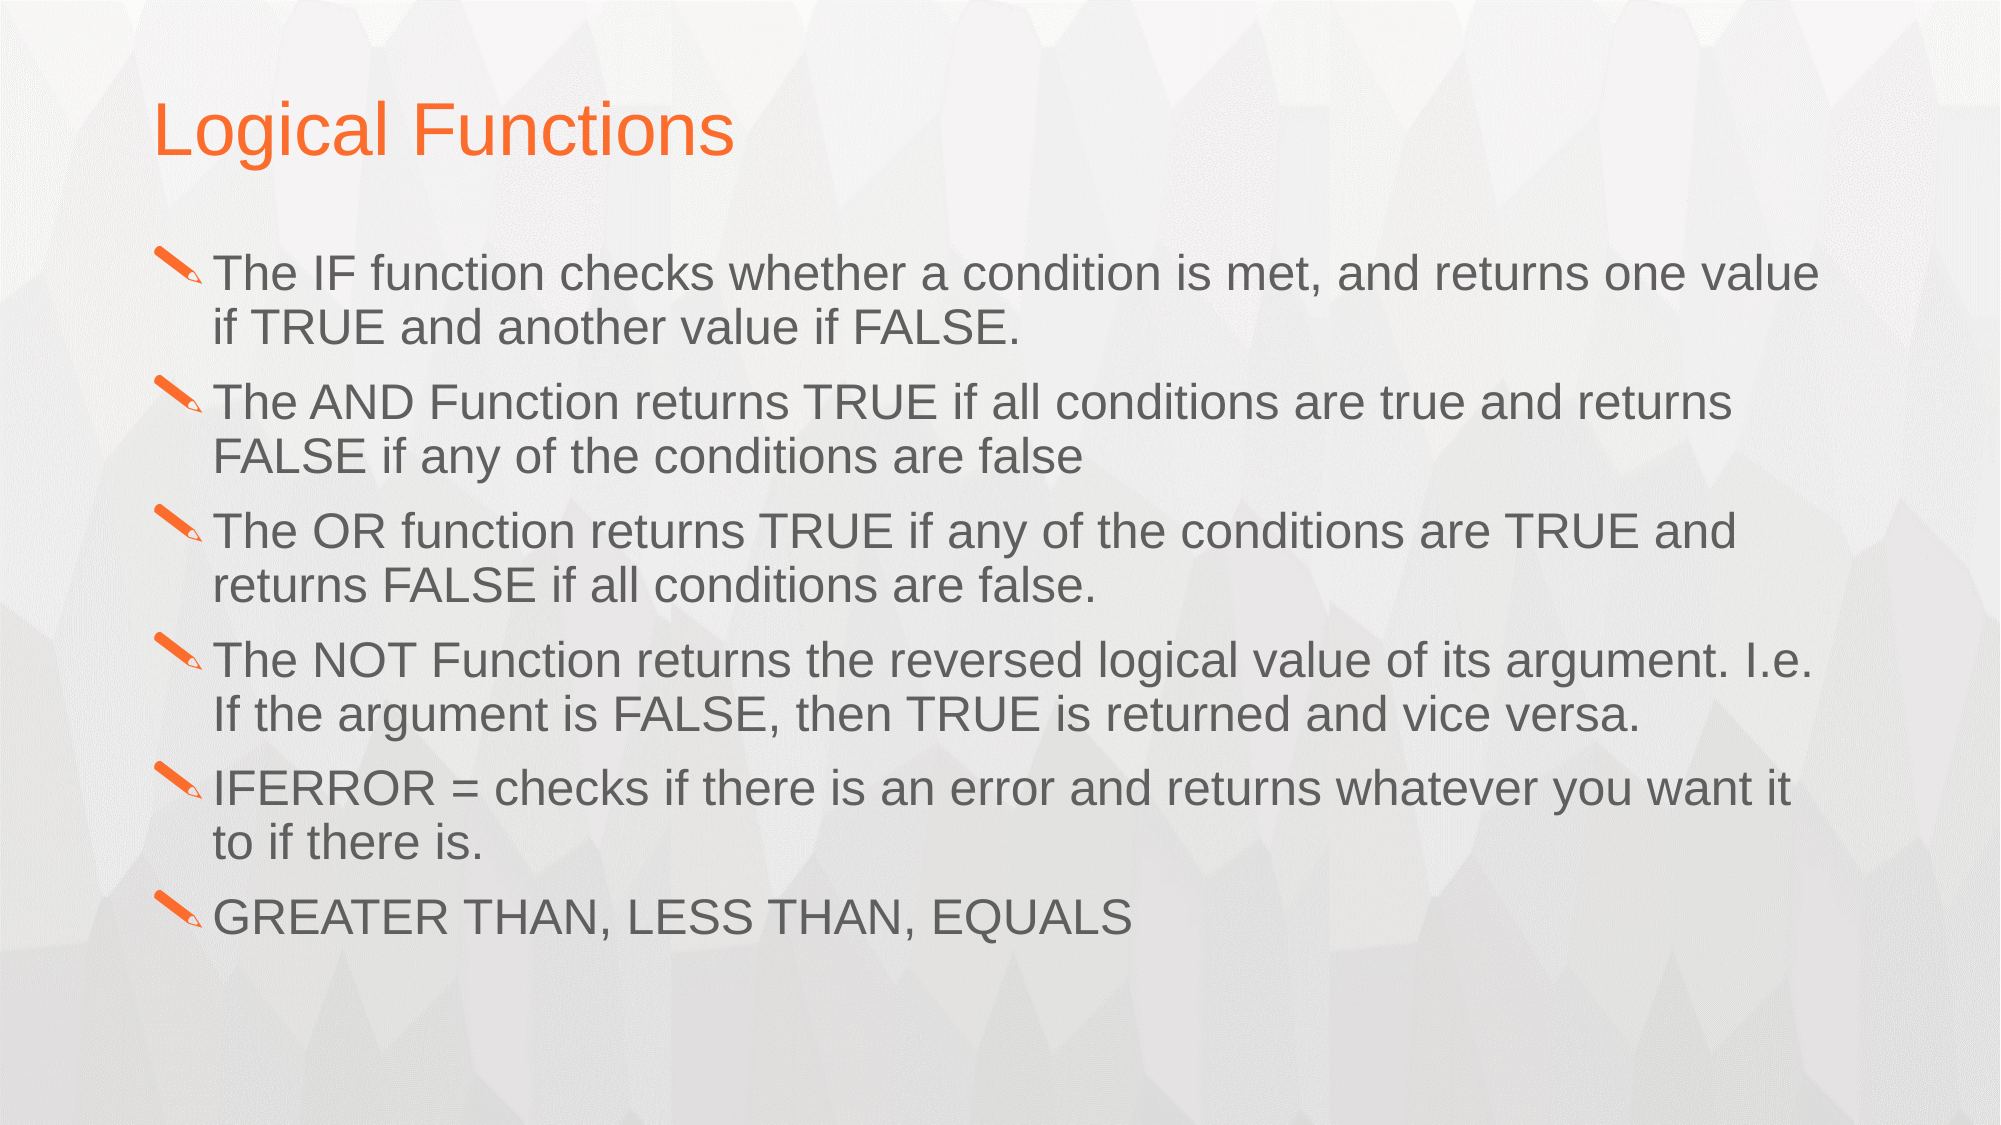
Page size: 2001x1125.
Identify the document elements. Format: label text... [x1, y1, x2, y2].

title Logical Functions [137, 59, 1863, 202]
picture [0, 0, 2001, 1125]
list The IF function checks whether a condition is met, and returns one value if TRUE and another value if FALSE. The AND Function returns TRUE if all conditions are true and returns FALSE if any of the conditions are false The OR function returns TRUE if any of the conditions are TRUE and returns FALSE if all conditions are false. The NOT Function returns the reversed logical value of its argument. I.e. If the argument is FALSE, then TRUE is returned and vice versa. IFERROR = checks if there is an error and returns whatever you want it to if there is. GREATER THAN, LESS THAN, EQUALS [137, 239, 1863, 1014]
